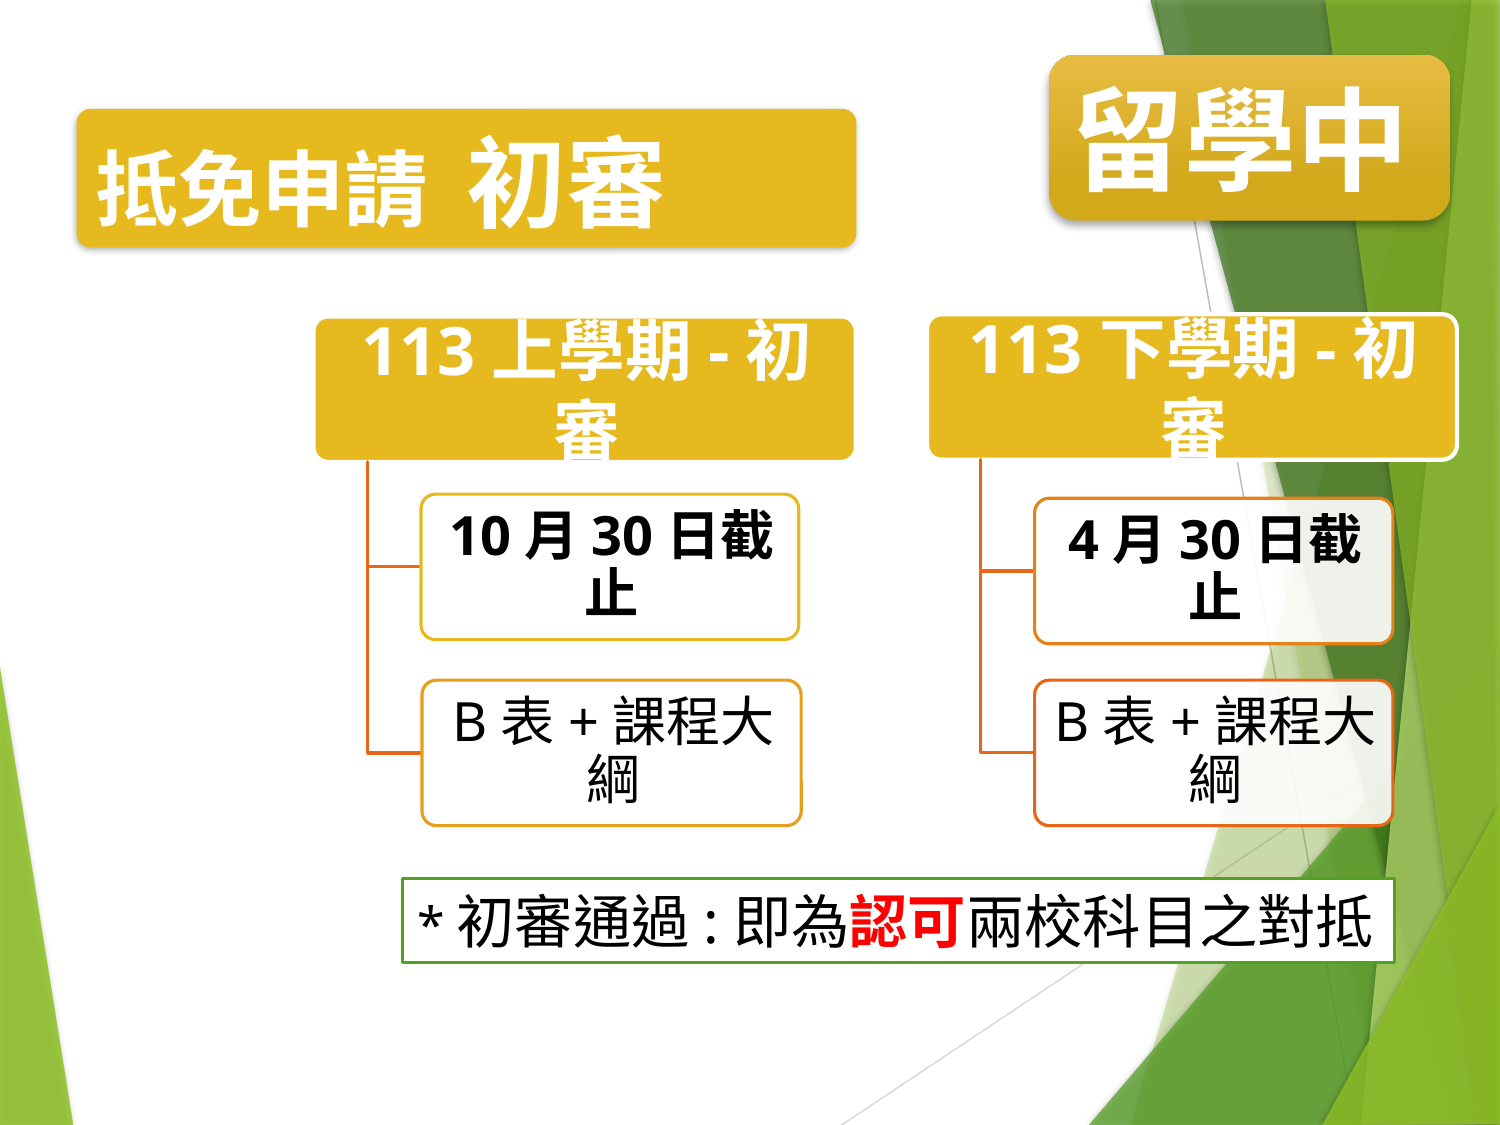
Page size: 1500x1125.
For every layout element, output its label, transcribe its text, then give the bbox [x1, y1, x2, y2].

text_box 留學中 [1048, 54, 1451, 221]
text_box *初審通過:即為認可兩校科目之對抵 [401, 888, 1396, 964]
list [312, 263, 1460, 879]
text_box 抵免申請 初審 [76, 108, 857, 248]
